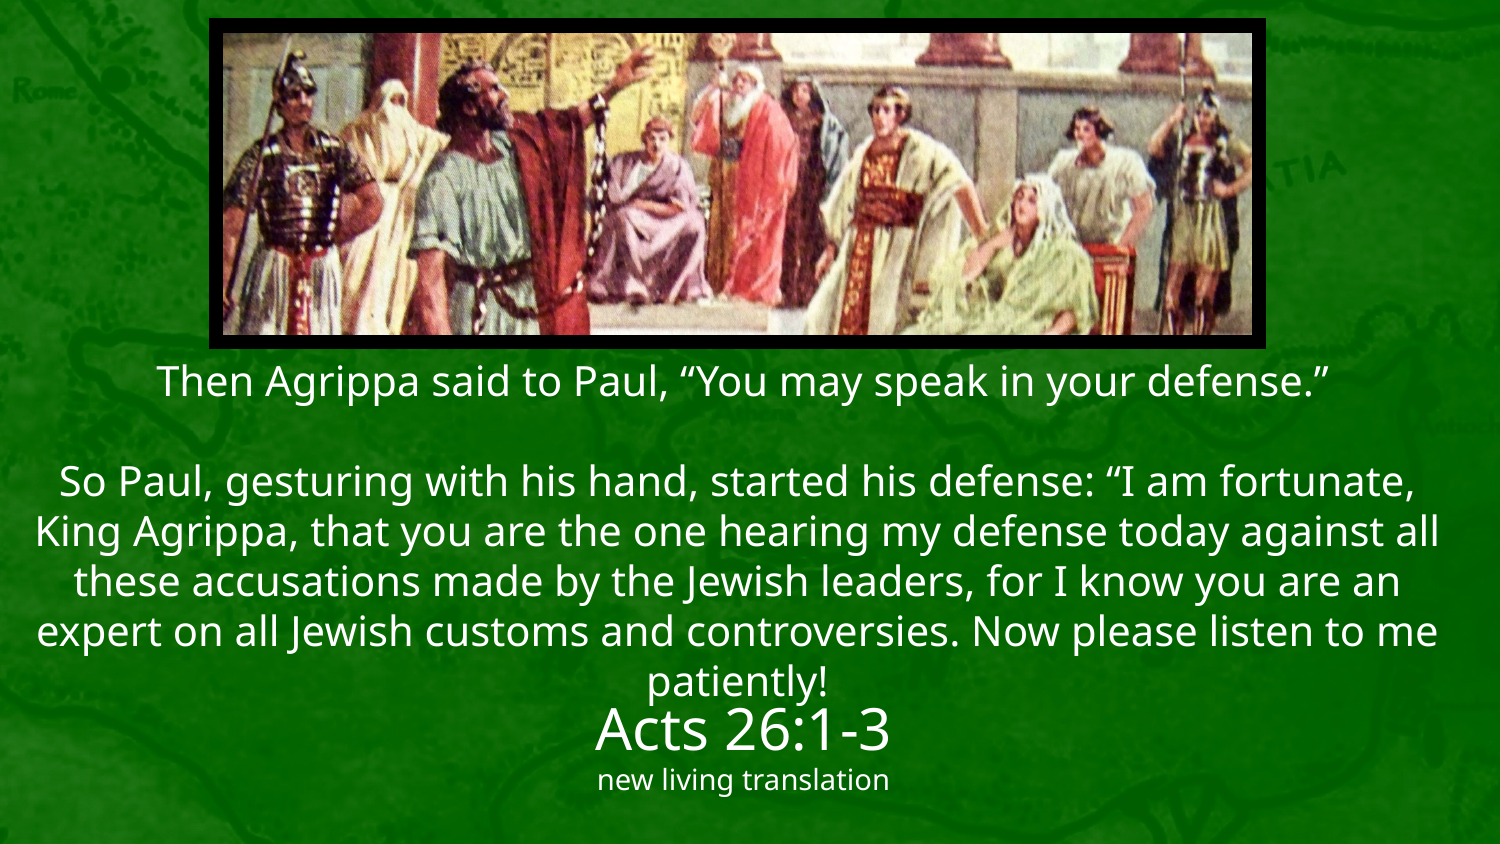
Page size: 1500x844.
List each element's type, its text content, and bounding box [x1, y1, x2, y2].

picture [0, 0, 1500, 844]
text_box Then Agrippa said to Paul, “You may speak in your defense.” So Paul, gesturing with his hand, started his defense: “I am fortunate, King Agrippa, that you are the one hearing my defense today against all these accusations made by the Jewish leaders, for I know you are an expert on all Jewish customs and controversies. Now please listen to me patiently! [12, 346, 1463, 712]
text_box Acts 26:1-3 new living translation [512, 684, 975, 805]
